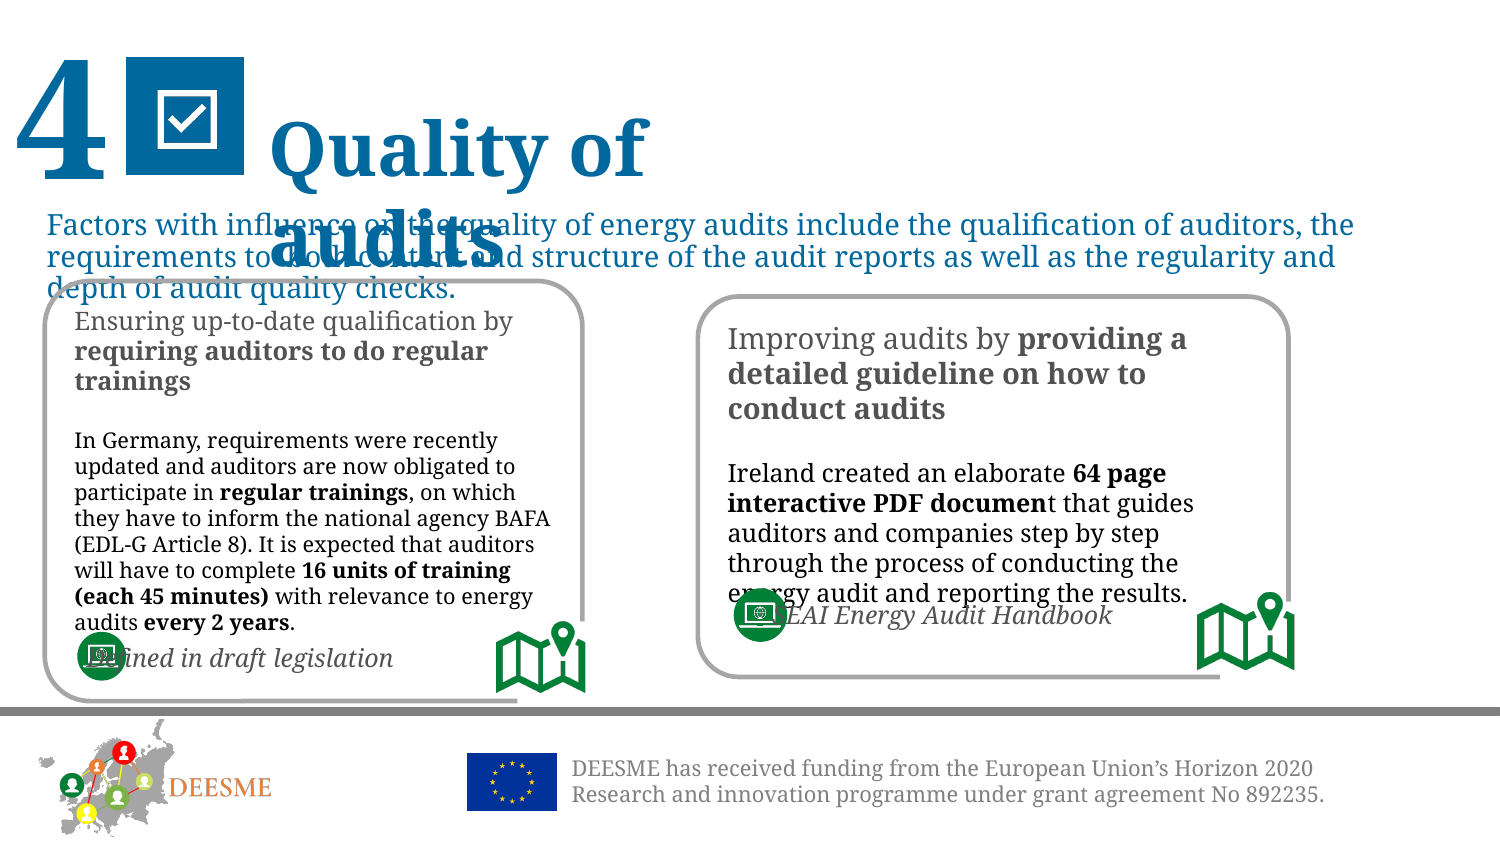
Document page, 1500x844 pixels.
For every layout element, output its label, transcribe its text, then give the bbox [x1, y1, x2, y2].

text_box Factors with influence on the quality of energy audits include the qualification of auditors, the requirements to both content and structure of the audit reports as well as the regularity and depth of audit quality checks. [31, 203, 1415, 401]
text_box SEAI Energy Audit Handbook [792, 592, 1128, 637]
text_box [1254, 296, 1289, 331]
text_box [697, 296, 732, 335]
picture [467, 753, 557, 811]
text_box [697, 296, 1289, 678]
text_box 4 [0, 57, 133, 195]
text_box Improving audits by providing a detailed guideline on how to conduct audits Ireland created an elaborate 64 page interactive PDF document that guides auditors and companies step by step through the process of conducting the energy audit and reporting the results. [697, 639, 1181, 682]
picture [38, 719, 274, 844]
text_box Quality of audits [253, 94, 909, 203]
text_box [1187, 573, 1332, 695]
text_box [123, 54, 248, 179]
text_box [44, 280, 619, 710]
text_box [733, 588, 788, 643]
